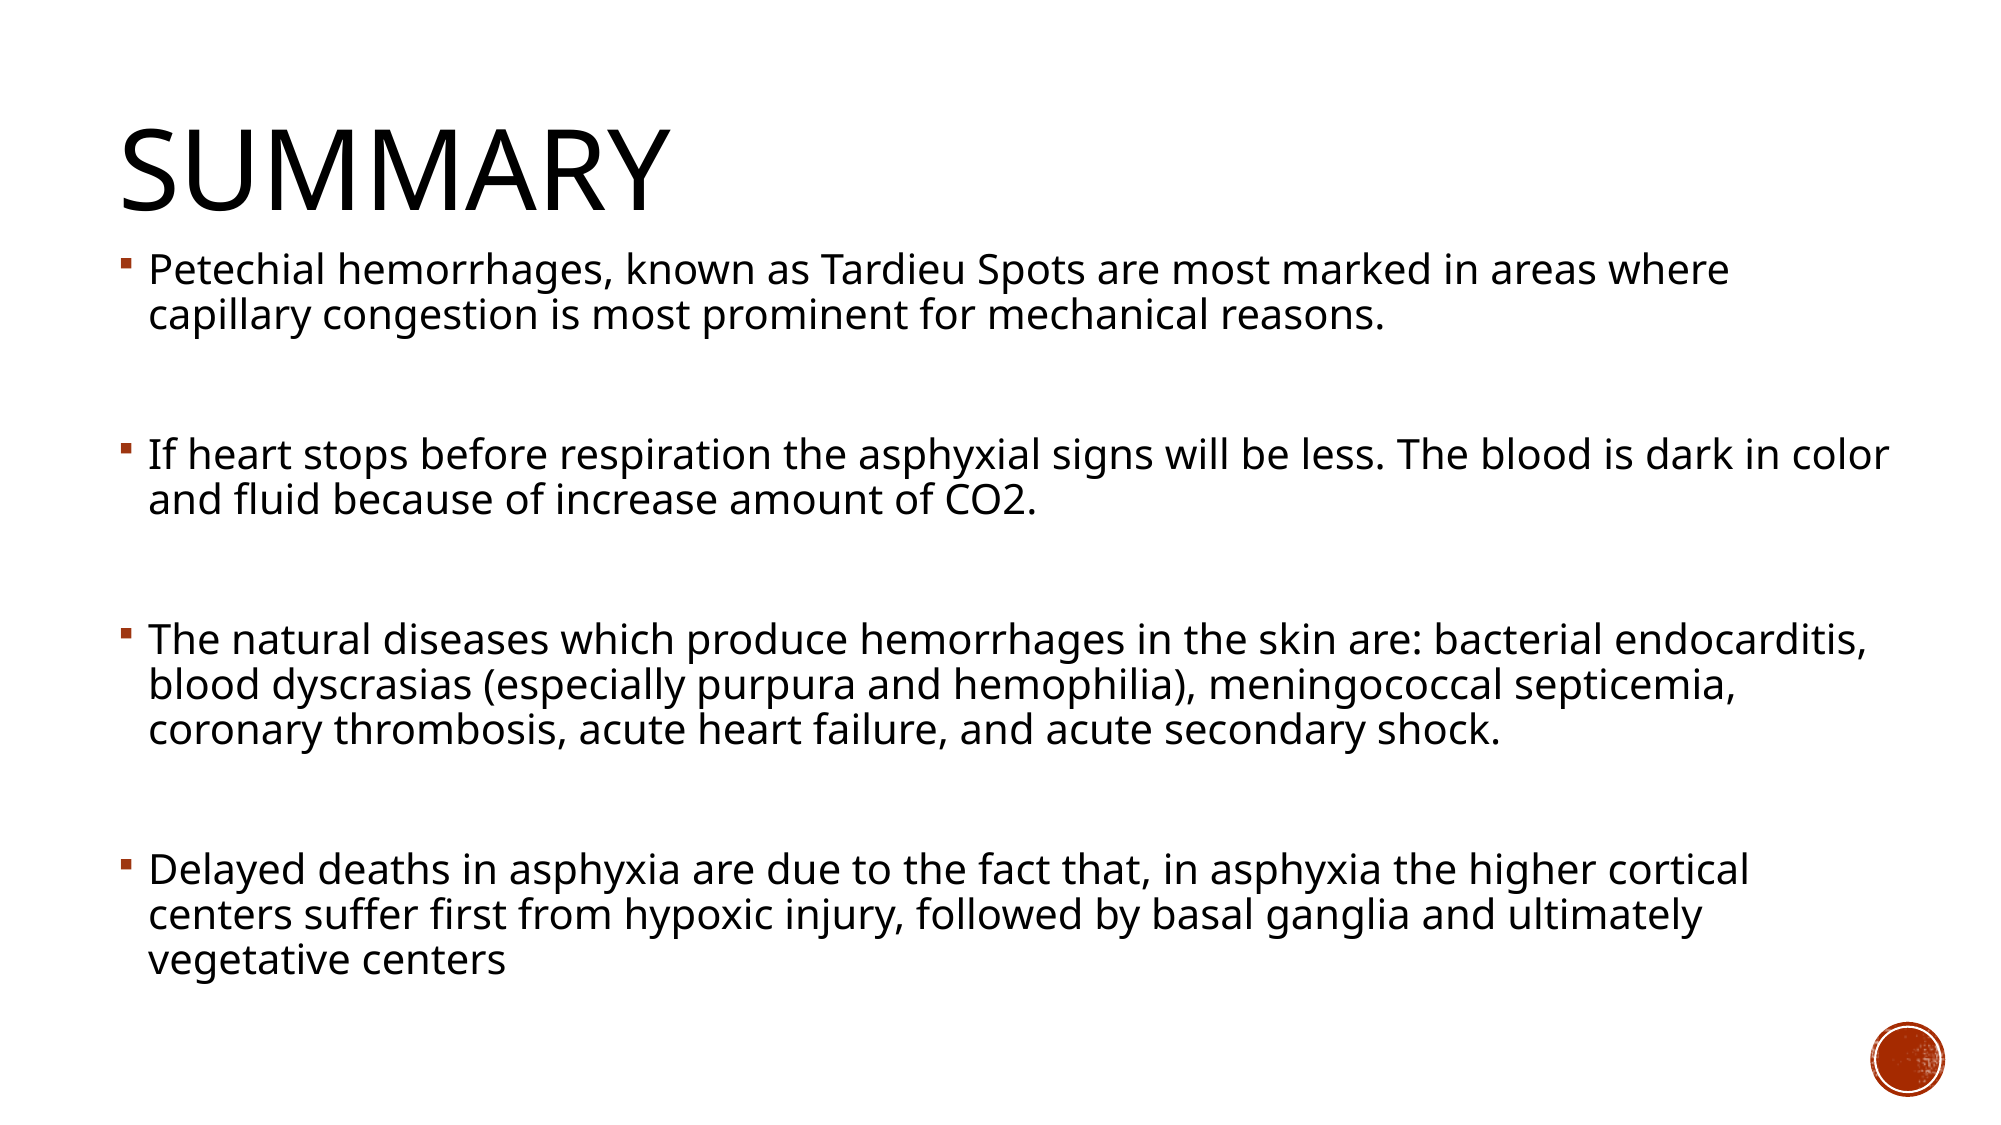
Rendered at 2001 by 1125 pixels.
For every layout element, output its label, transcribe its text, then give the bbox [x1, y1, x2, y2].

list Petechial hemorrhages, known as Tardieu Spots are most marked in areas where capillary congestion is most prominent for mechanical reasons. If heart stops before respiration the asphyxial signs will be less. The blood is dark in color and fluid because of increase amount of CO2. The natural diseases which produce hemorrhages in the skin are: bacterial endocarditis, blood dyscrasias (especially purpura and hemophilia), meningococcal septicemia, coronary thrombosis, acute heart failure, and acute secondary shock. Delayed deaths in asphyxia are due to the fact that, in asphyxia the higher cortical centers suffer first from hypoxic injury, followed by basal ganglia and ultimately vegetative centers [103, 240, 1914, 1107]
title SUMMARY [103, 79, 1826, 240]
